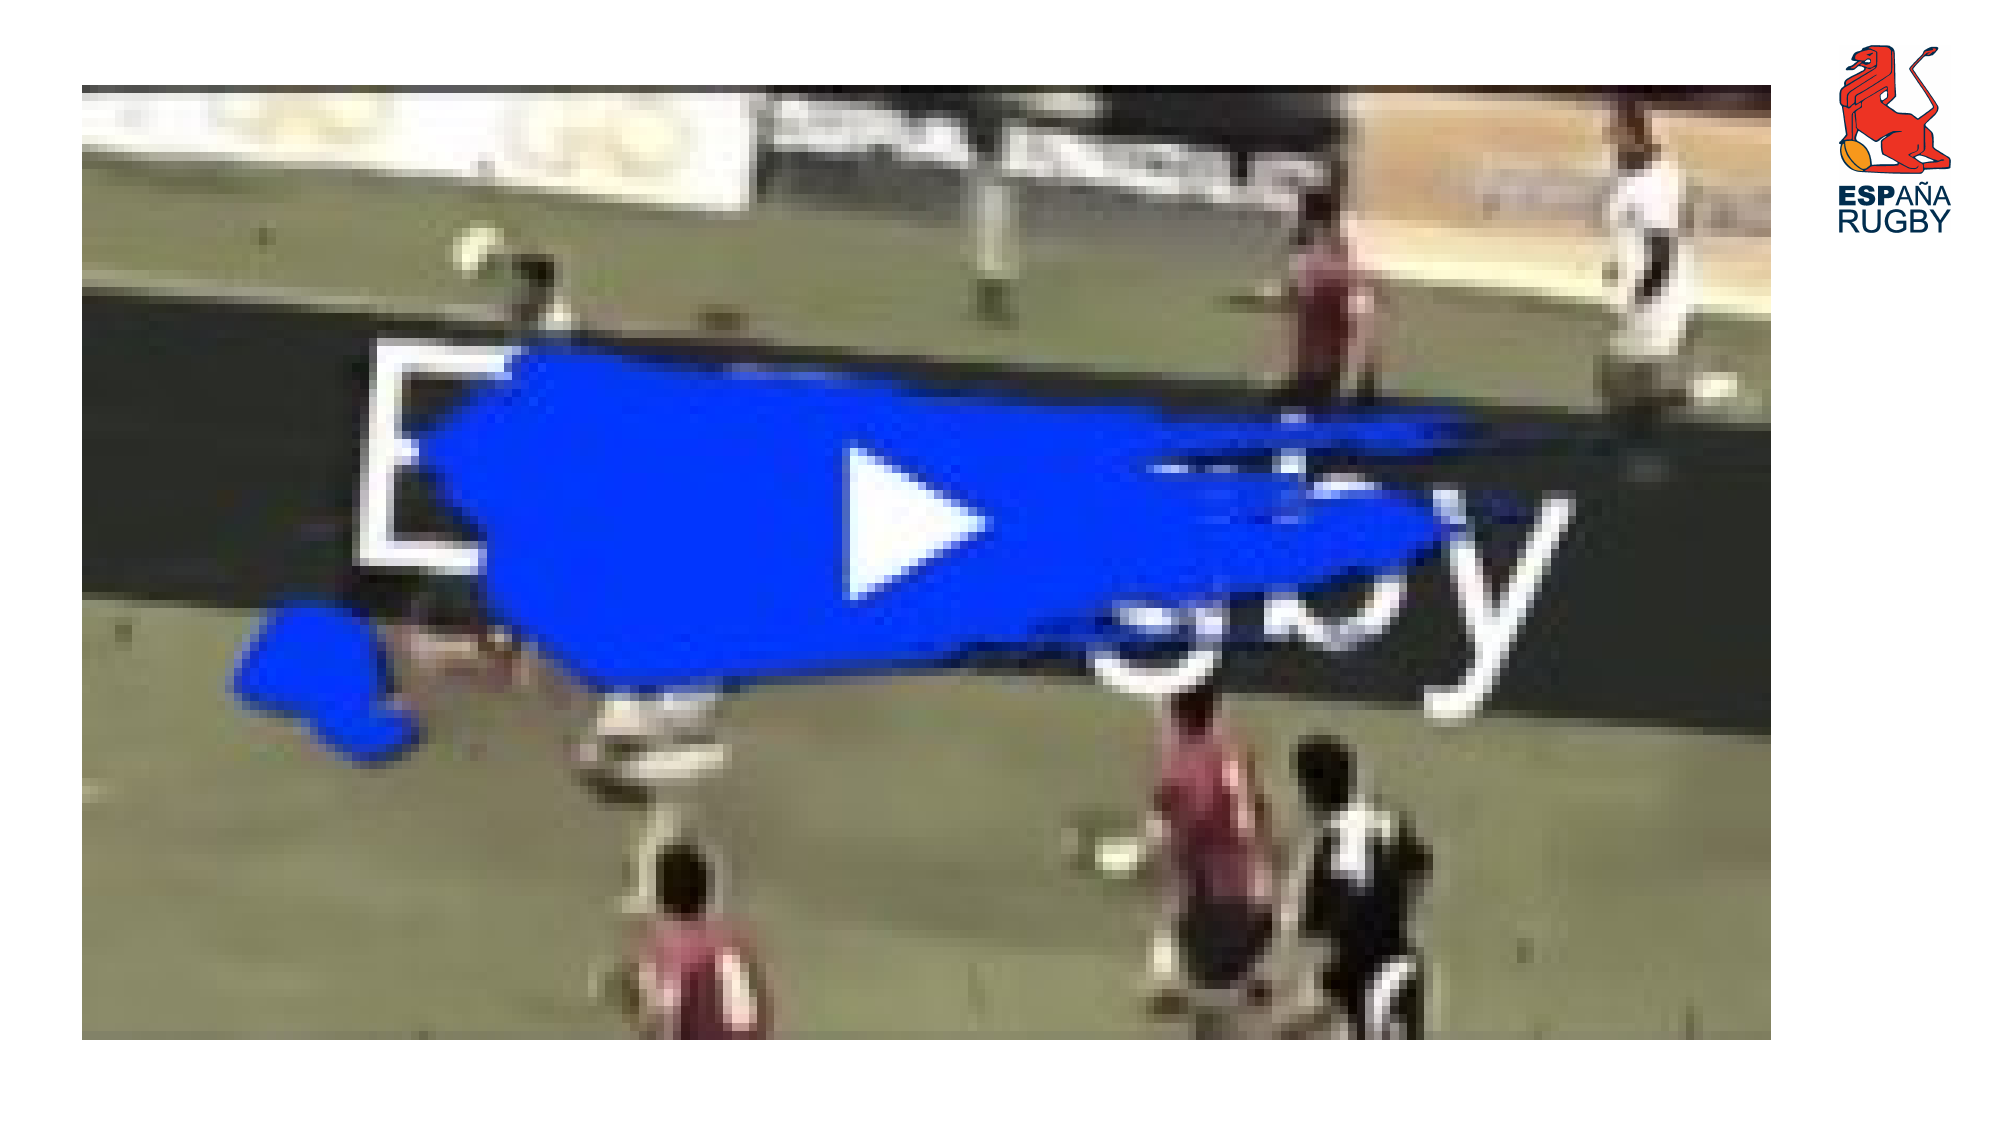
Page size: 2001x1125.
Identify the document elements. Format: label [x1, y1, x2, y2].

text_box [81, 84, 1772, 1040]
picture [1839, 45, 1951, 233]
